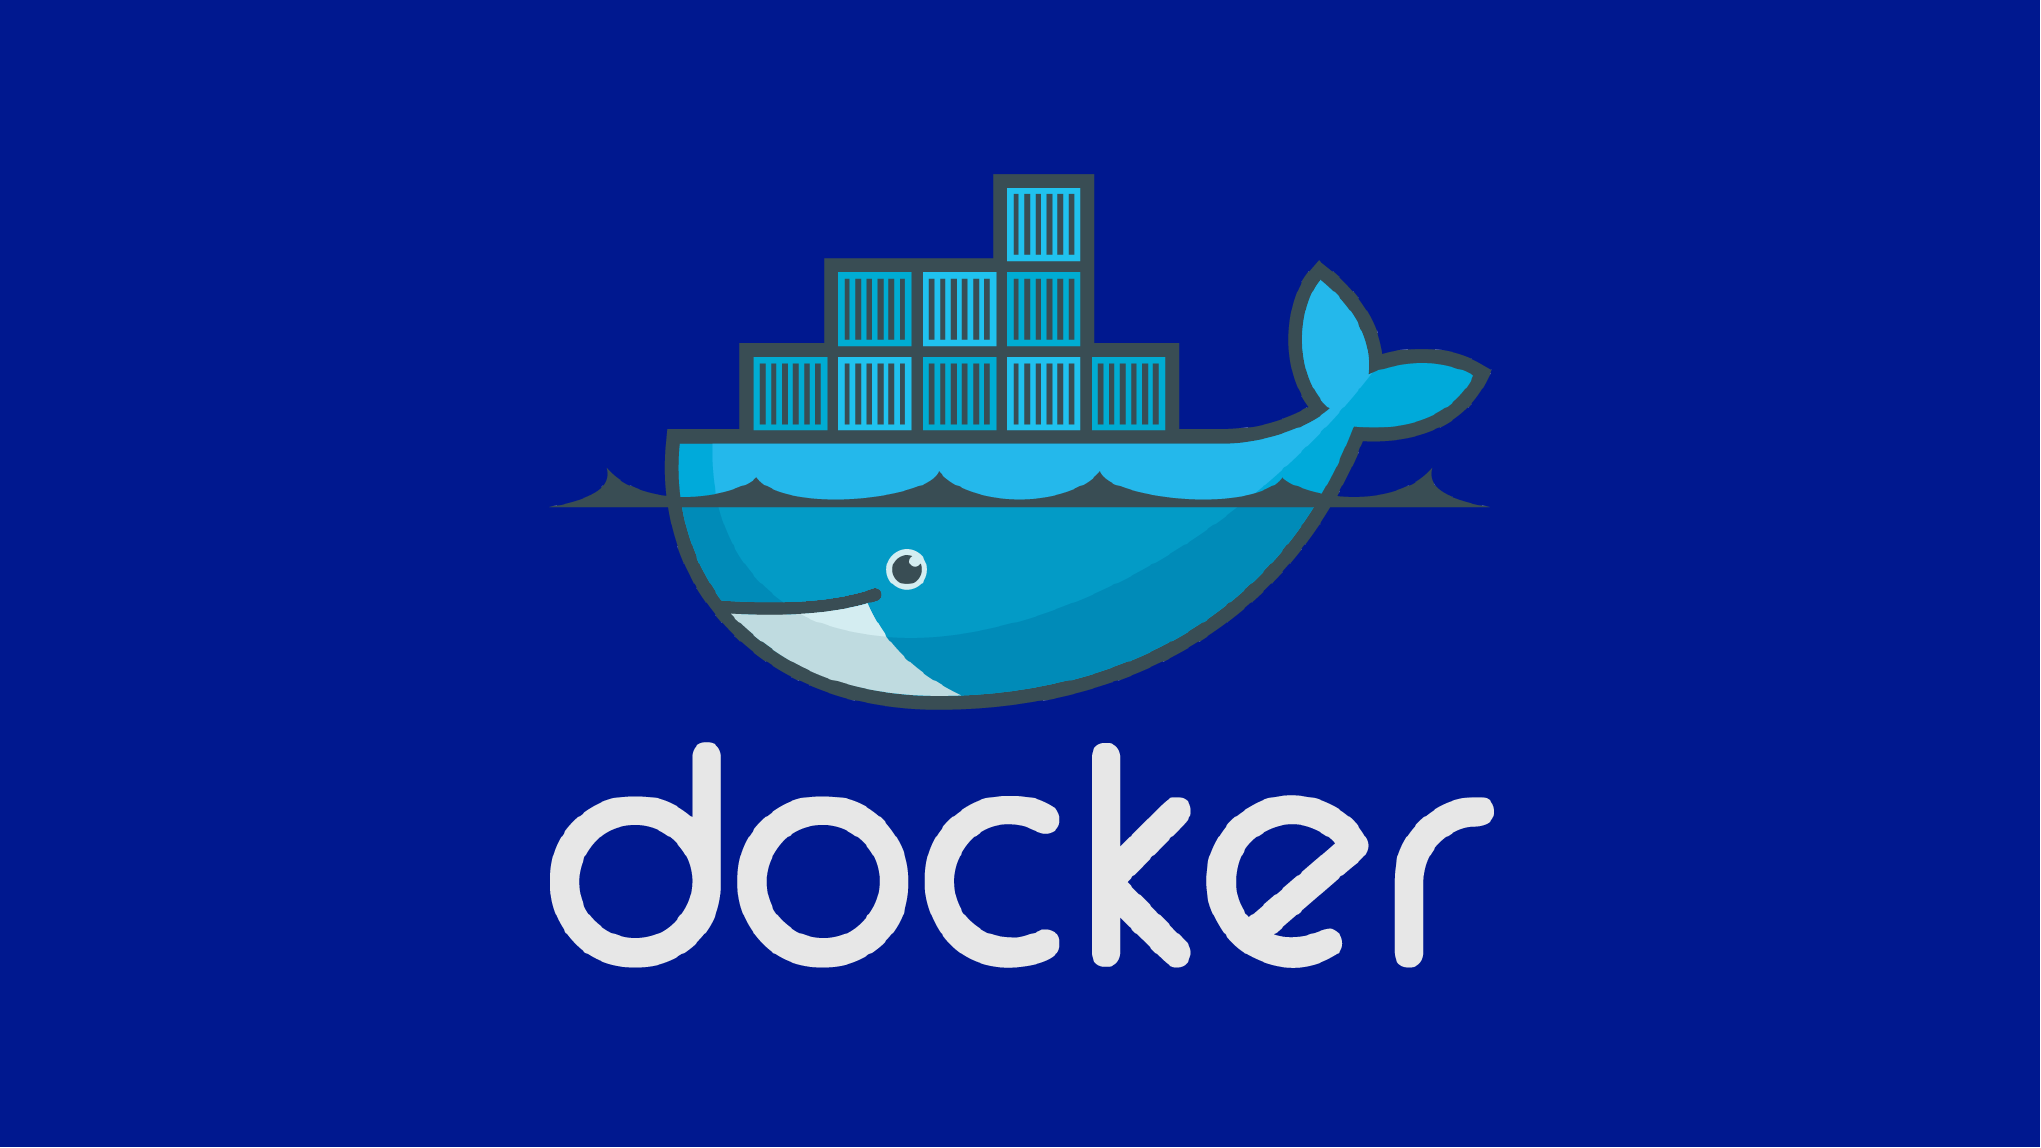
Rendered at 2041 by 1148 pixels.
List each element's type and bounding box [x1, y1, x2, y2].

picture [374, 0, 1662, 1148]
